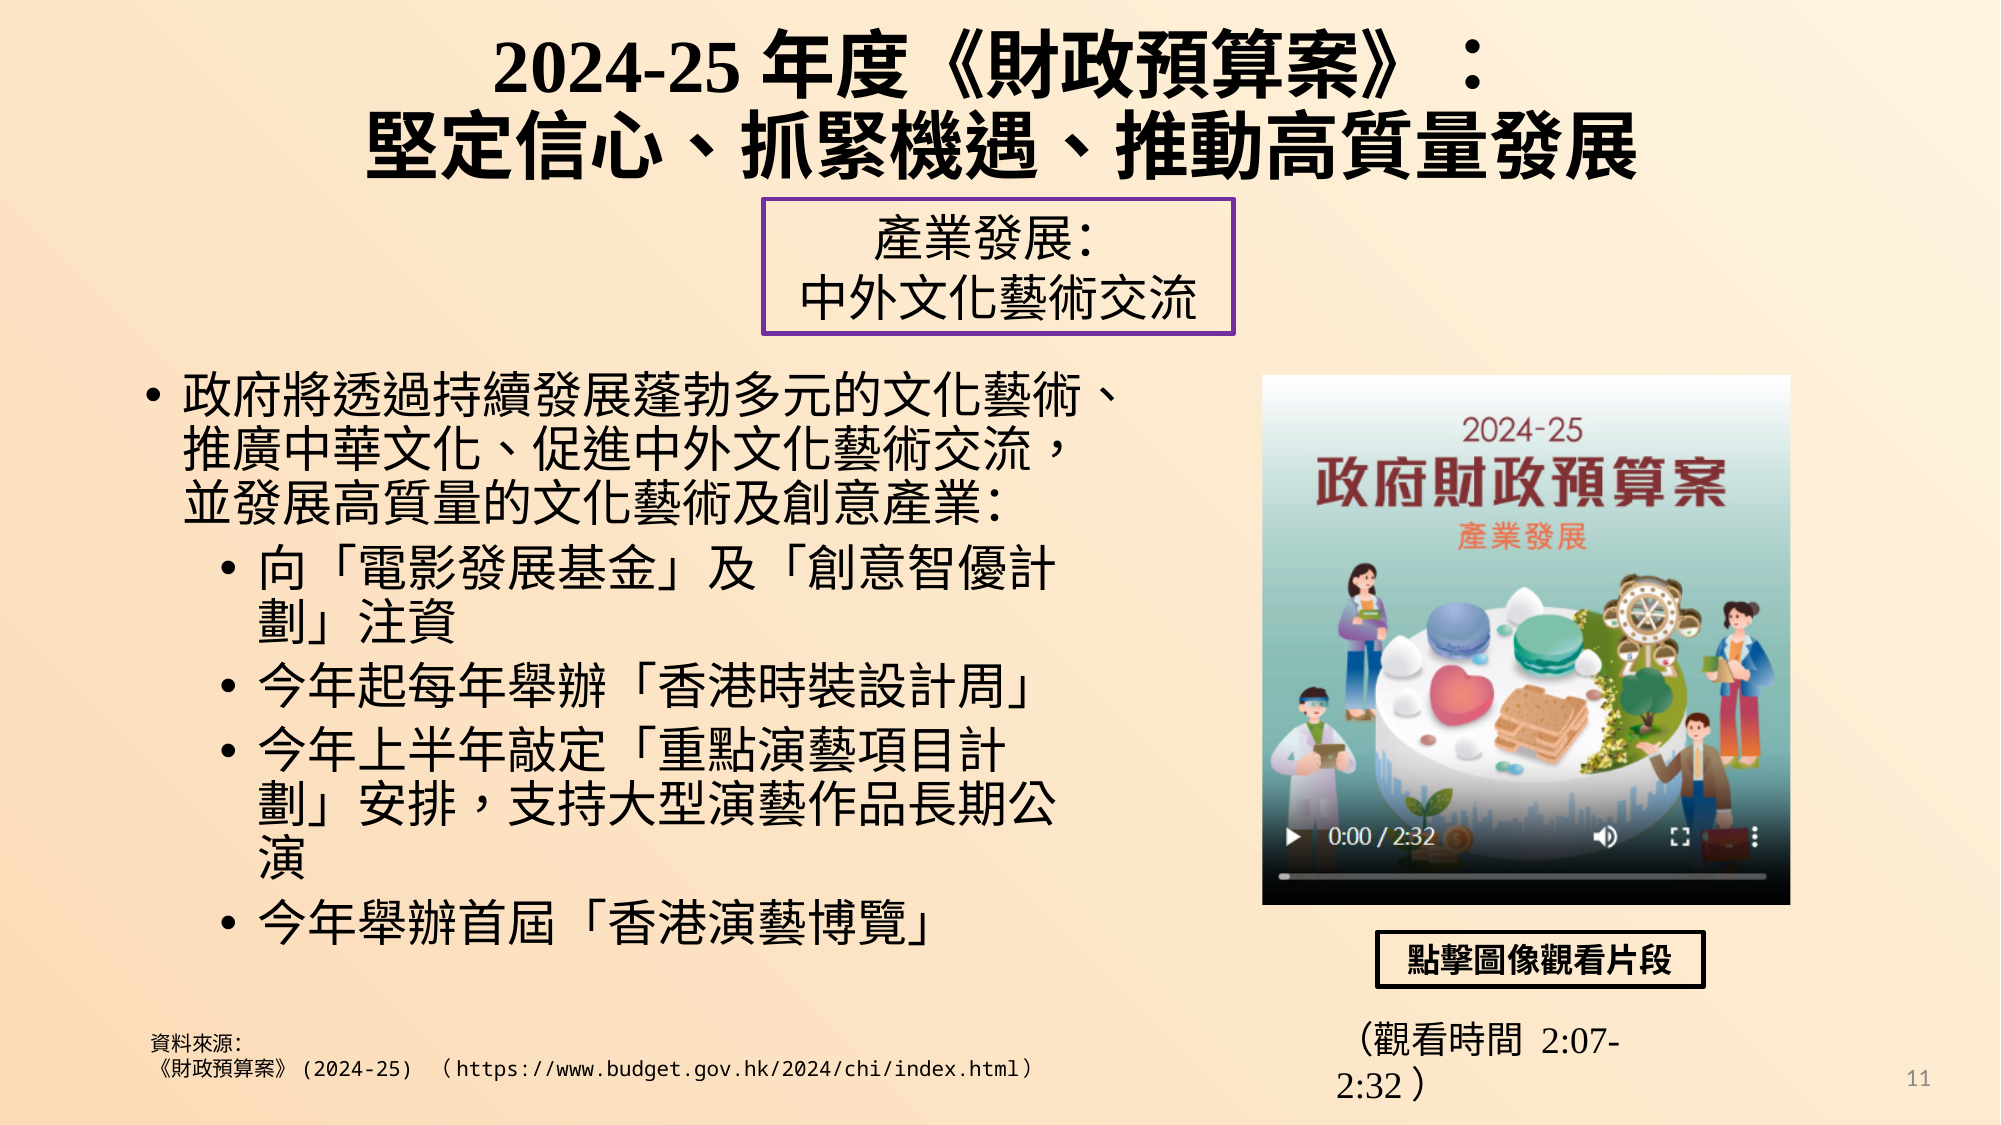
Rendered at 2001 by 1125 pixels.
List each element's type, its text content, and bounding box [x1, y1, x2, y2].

text_box 資料來源： 《財政預算案》(2024-25) （https://www.budget.gov.hk/2024/chi/index.html） [135, 1022, 1321, 1088]
title 2024-25年度《財政預算案》： 堅定信心、抓緊機遇、推動高質量發展 [139, 0, 1865, 218]
picture [1262, 374, 1791, 905]
text_box （觀看時間 2:07-2:32） [1321, 1008, 1745, 1114]
text_box 產業發展： 中外文化藝術交流 [763, 218, 1234, 334]
text_box 點擊圖像觀看片段 [1377, 932, 1704, 987]
list 政府將透過持續發展蓬勃多元的文化藝術、推廣中華文化、促進中外文化藝術交流， 並發展高質量的文化藝術及創意產業： 向「電影發展基金」及「創意智優計劃」注資 今年起每年舉辦「香港時裝設計周」 今年上半年敲定「重點演藝項目計劃」安排，支持大型演藝作品長期公演 今年舉辦首屆「香港演藝博覽」 [129, 363, 1099, 993]
